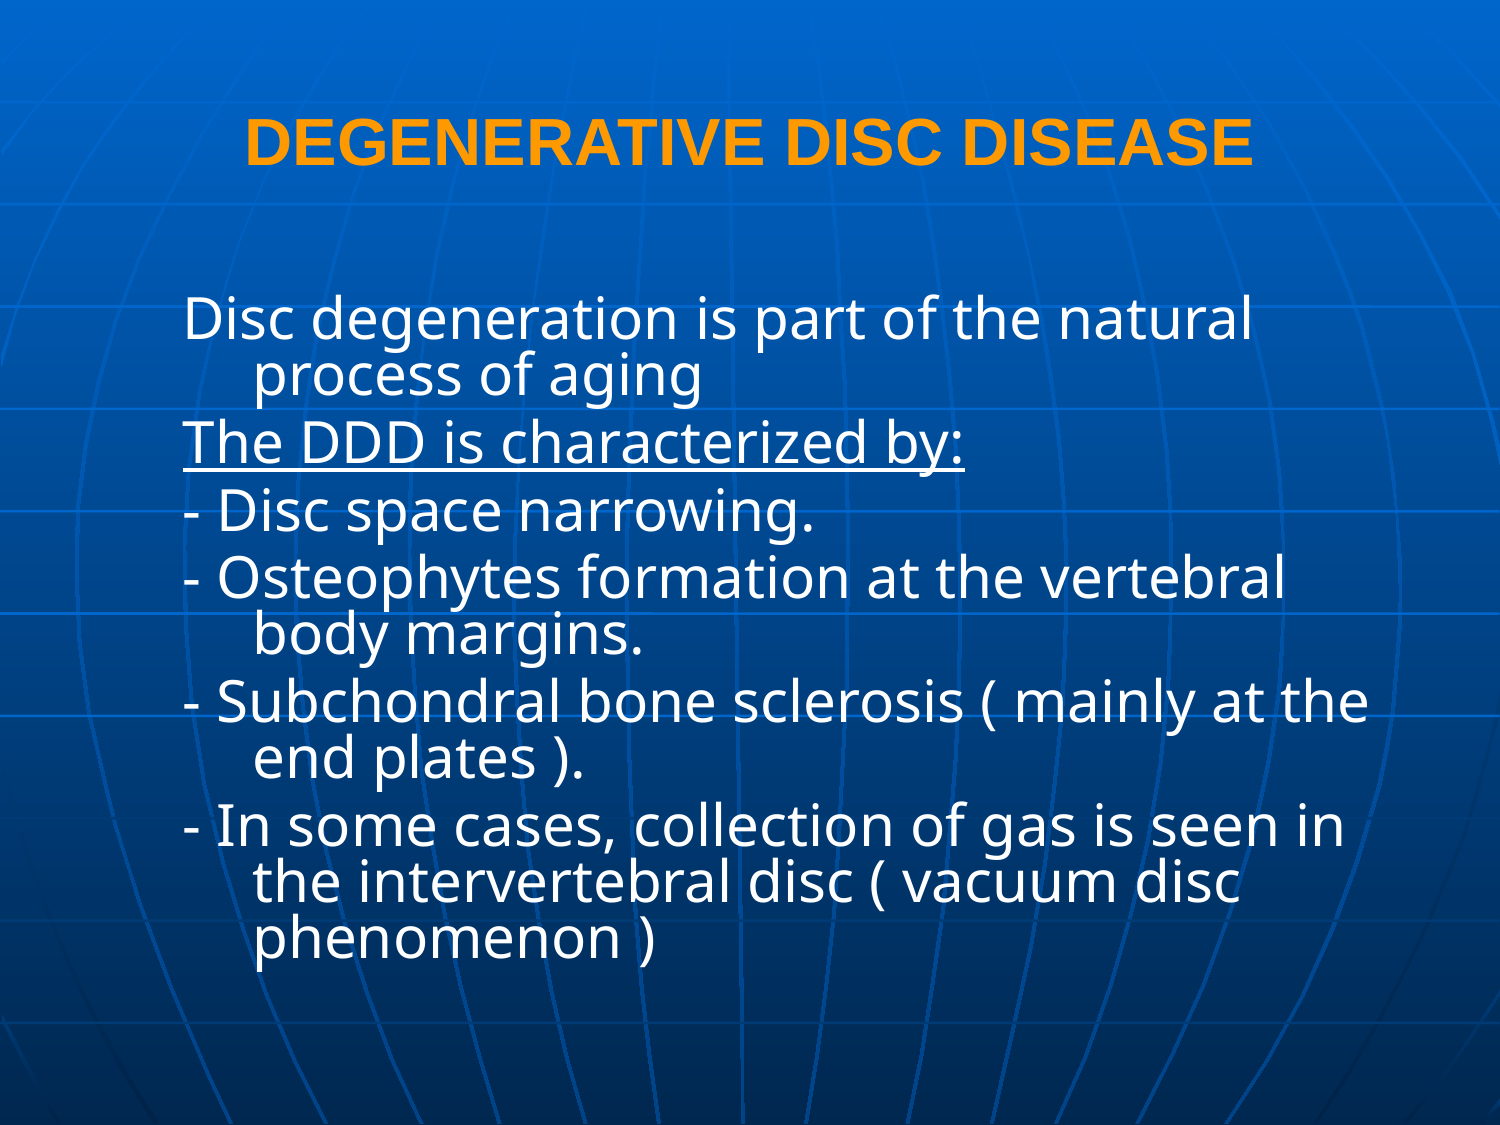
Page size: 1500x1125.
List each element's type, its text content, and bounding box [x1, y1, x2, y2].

title DEGENERATIVE DISC DISEASE [74, 45, 1426, 233]
list Disc degeneration is part of the natural process of aging The DDD is characterized by: - Disc space narrowing. - Osteophytes formation at the vertebral body margins. - Subchondral bone sclerosis ( mainly at the end plates ). - In some cases, collection of gas is seen in the intervertebral disc ( vacuum disc phenomenon ) [137, 287, 1452, 1001]
